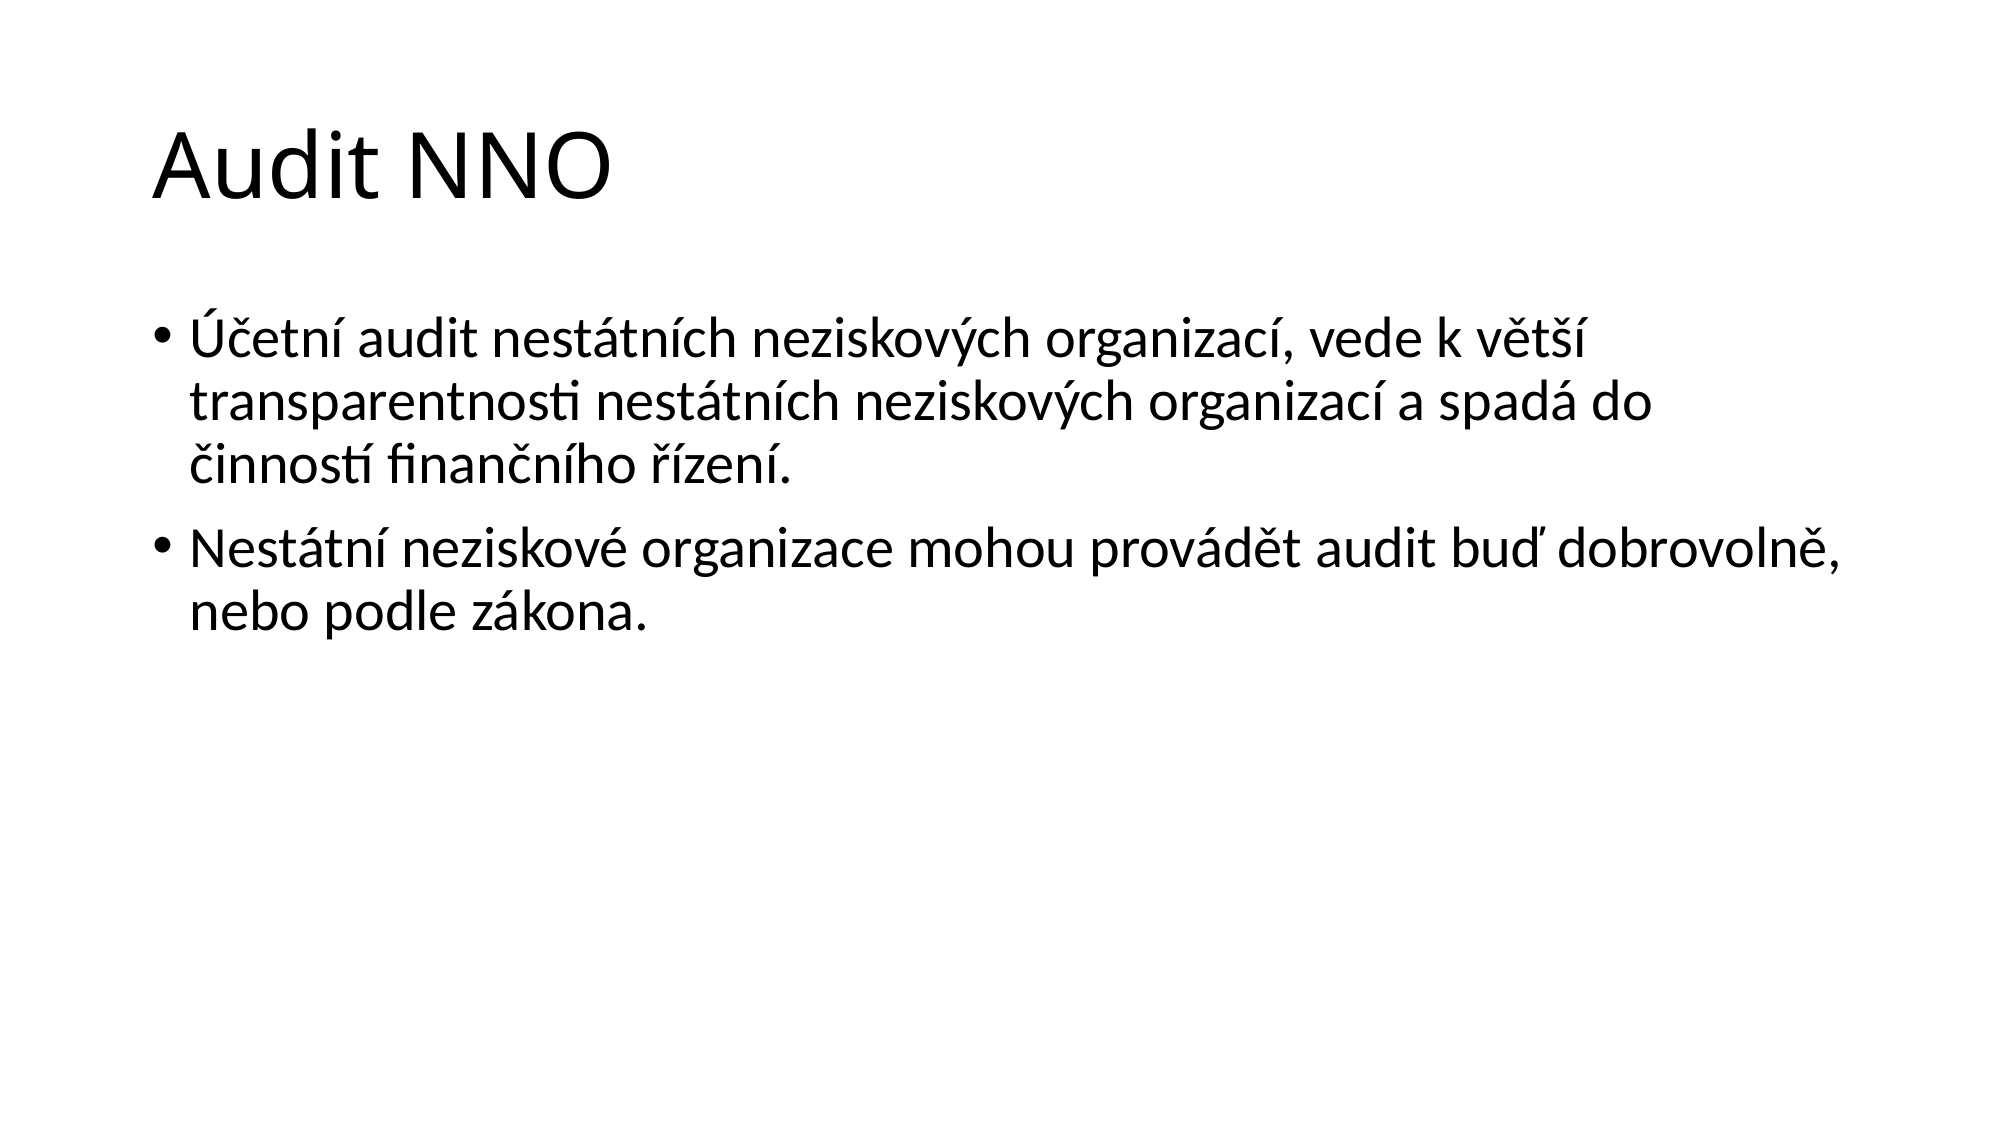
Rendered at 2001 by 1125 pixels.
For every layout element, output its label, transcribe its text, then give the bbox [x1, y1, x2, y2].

list Účetní audit nestátních neziskových organizací, vede k větší transparentnosti nestátních neziskových organizací a spadá do činností finančního řízení. Nestátní neziskové organizace mohou provádět audit buď dobrovolně, nebo podle zákona. [137, 299, 1863, 1014]
title Audit NNO [137, 59, 1863, 278]
